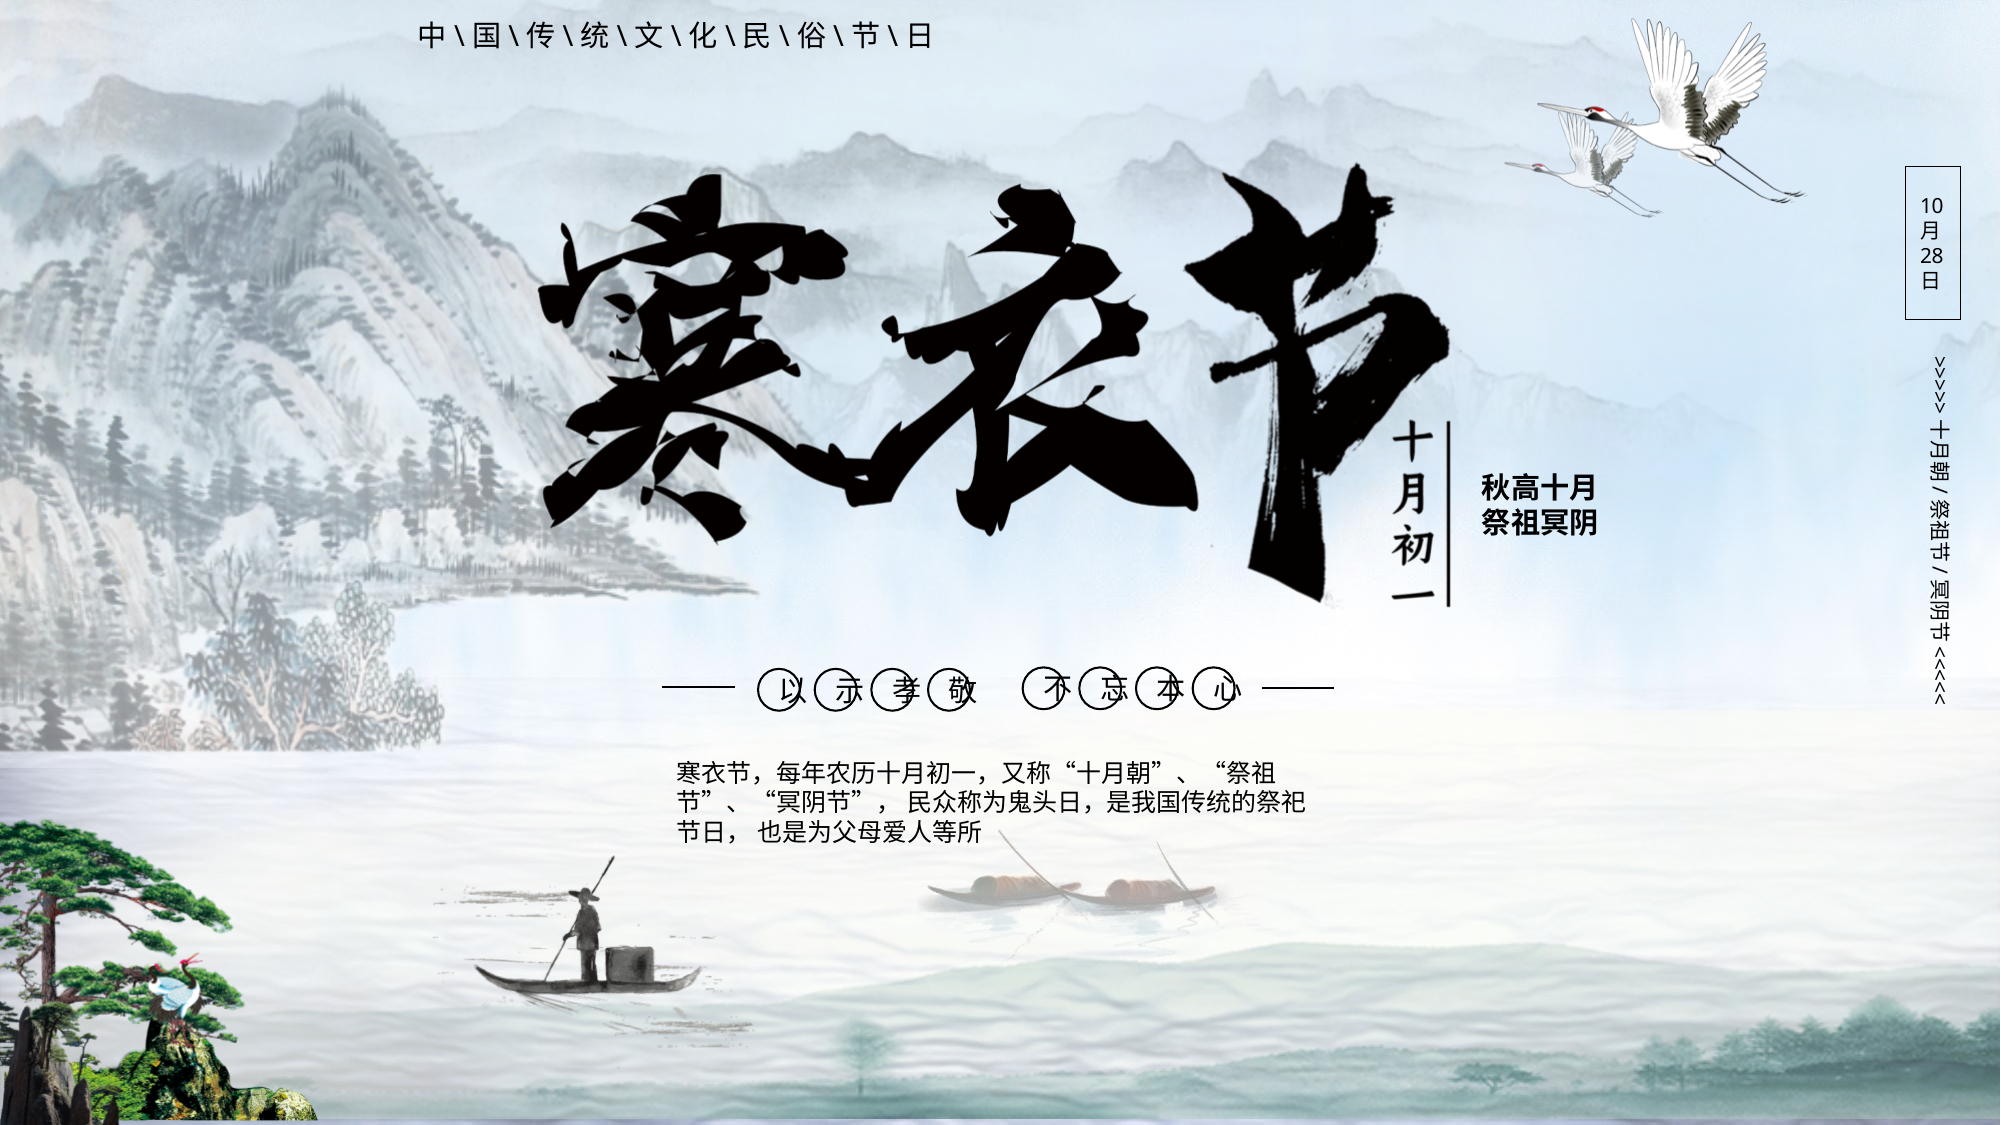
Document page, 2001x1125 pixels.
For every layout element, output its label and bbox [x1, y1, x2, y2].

picture [0, 0, 2000, 1125]
text_box [445, 0, 1649, 778]
text_box [662, 667, 1335, 711]
text_box [1905, 166, 1961, 959]
